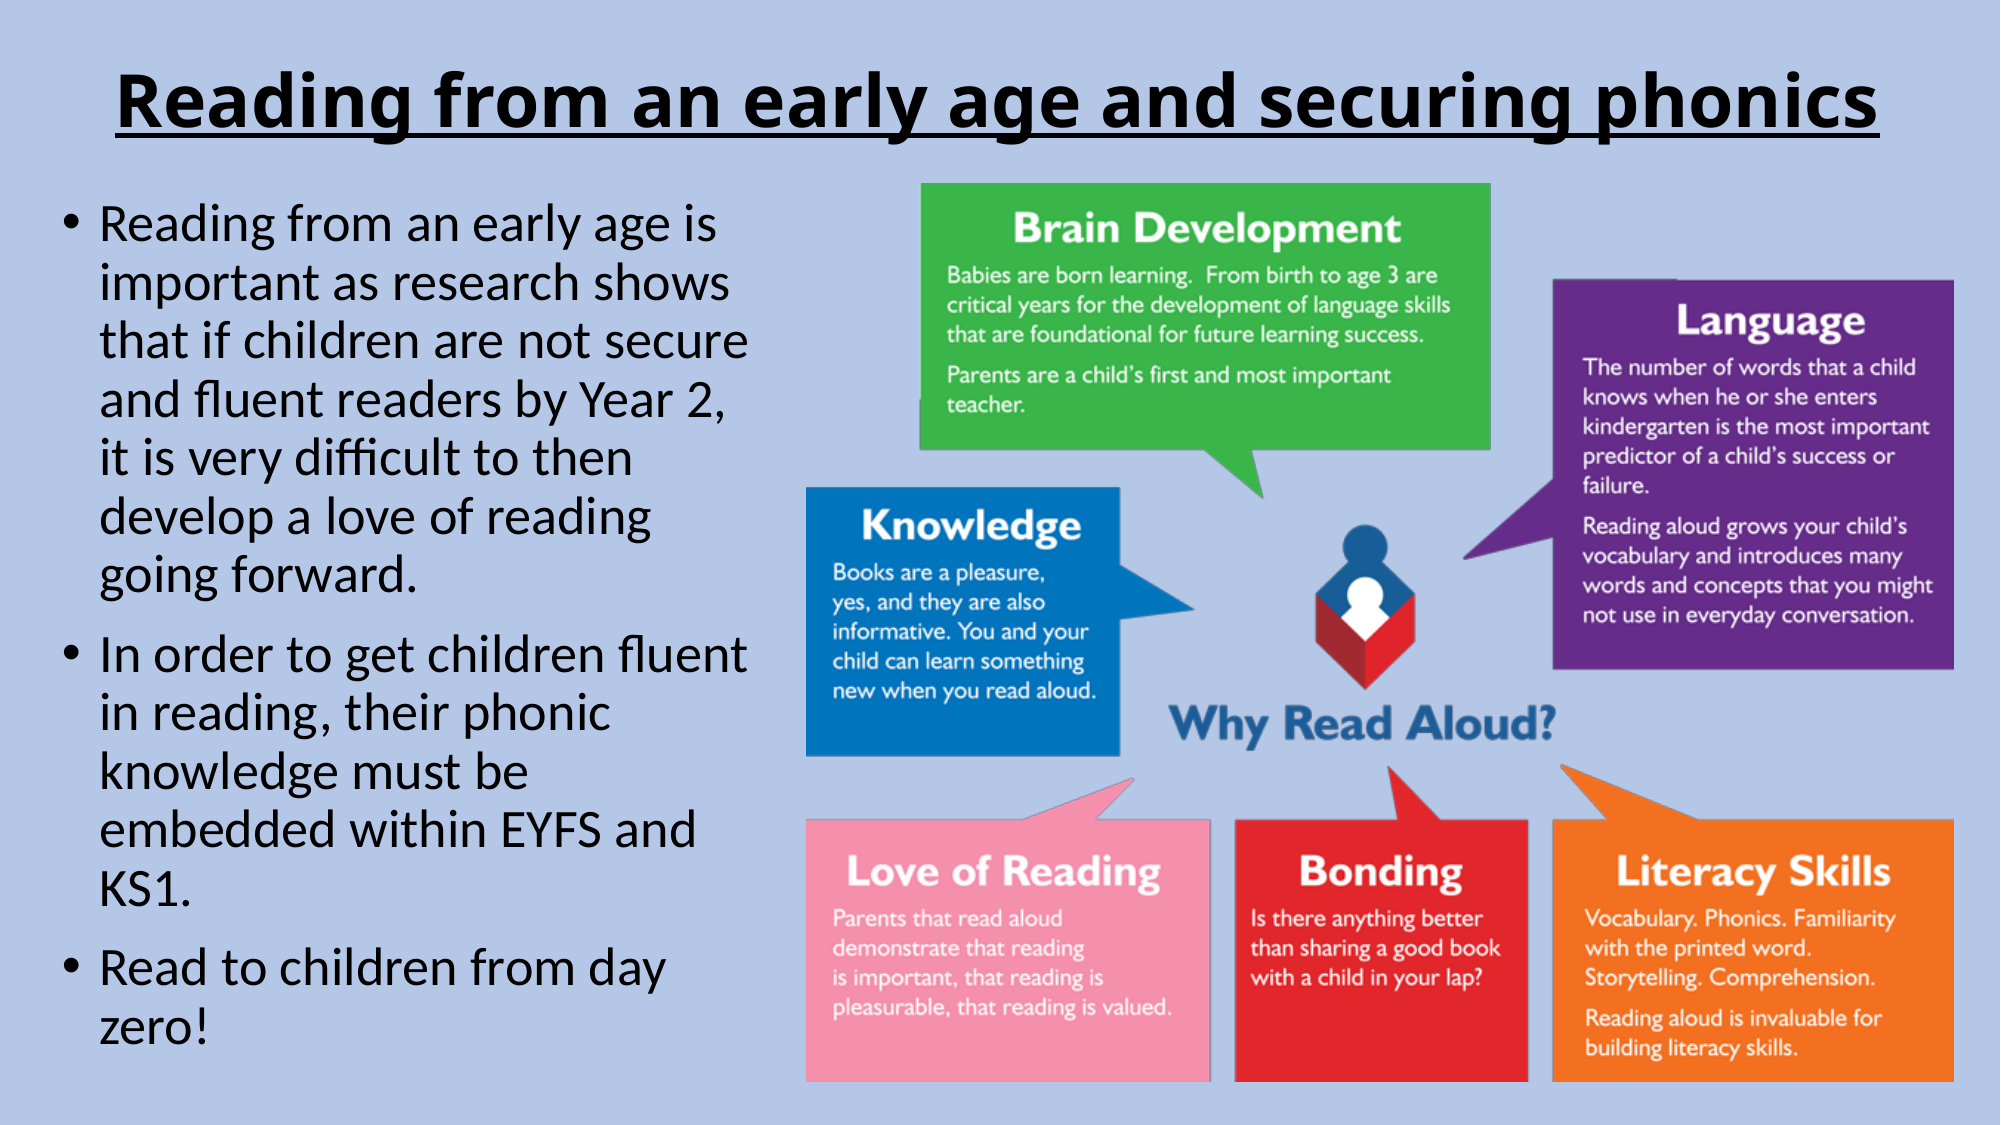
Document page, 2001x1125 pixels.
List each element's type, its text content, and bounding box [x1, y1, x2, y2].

picture [806, 183, 1954, 1082]
list Reading from an early age is important as research shows that if children are not secure and fluent readers by Year 2, it is very difficult to then develop a love of reading going forward. In order to get children fluent in reading, their phonic knowledge must be embedded within EYFS and KS1. Read to children from day zero! [46, 187, 779, 1082]
title Reading from an early age and securing phonics [99, 31, 1900, 176]
